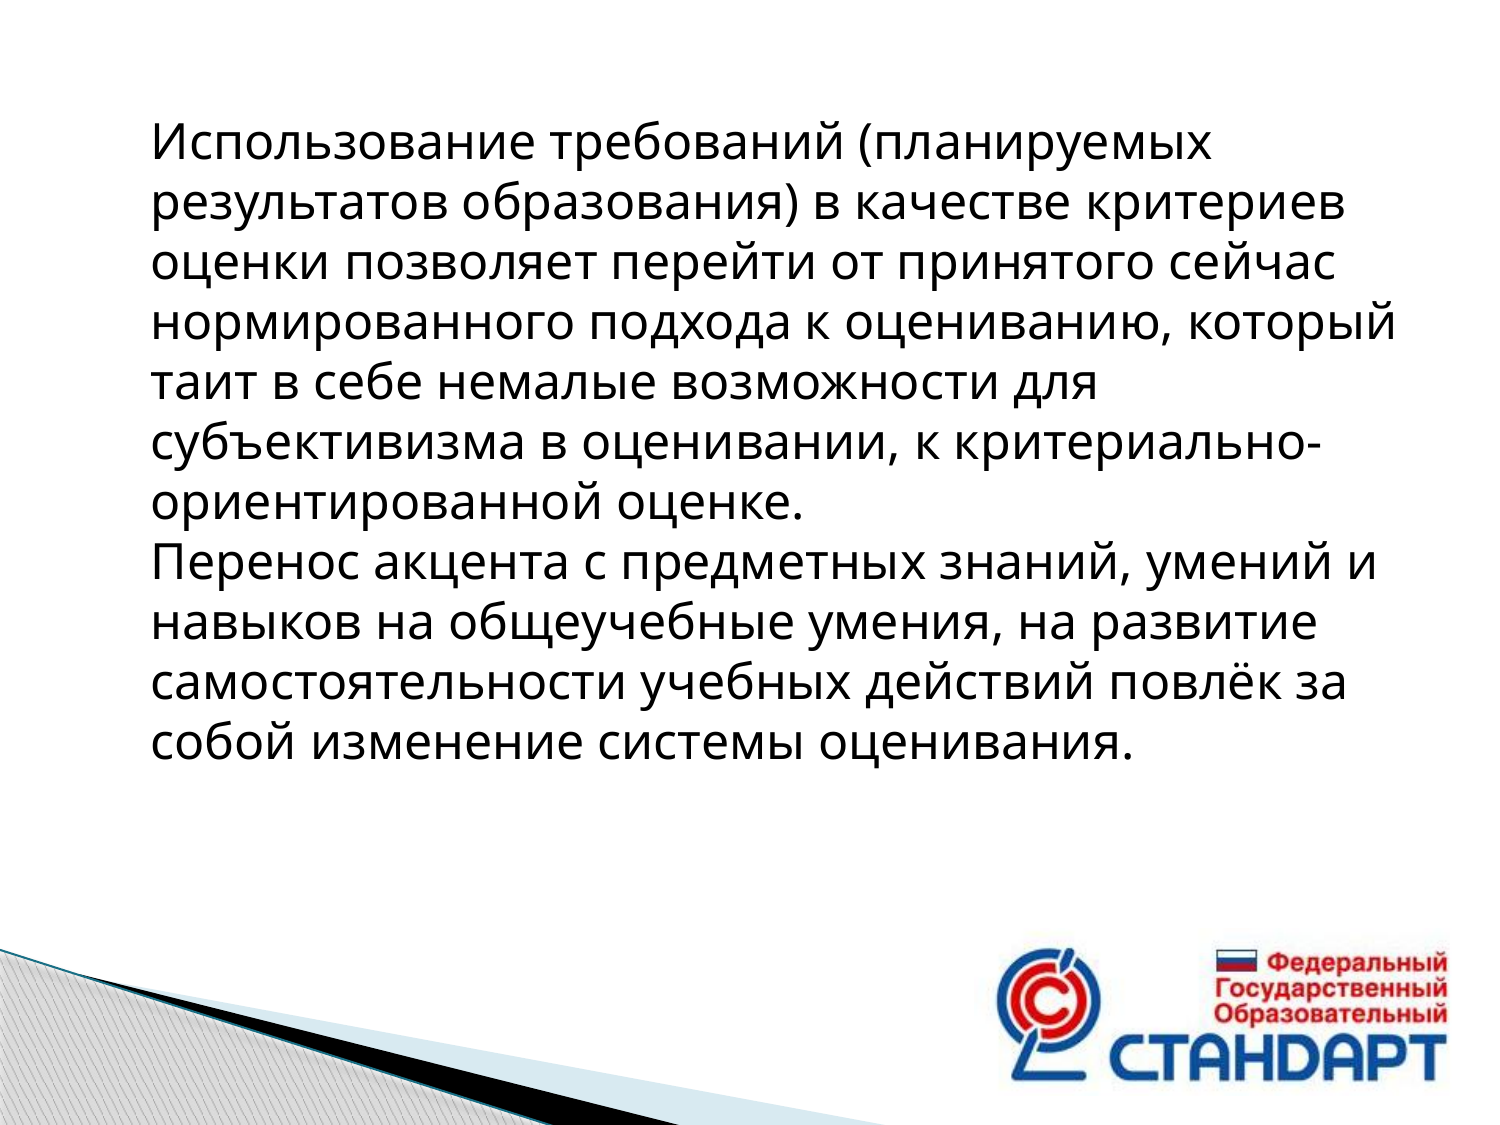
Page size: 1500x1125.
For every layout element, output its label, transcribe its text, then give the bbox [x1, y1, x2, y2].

text_box Использование требований (планируемых результатов образования) в качестве критериев оценки позволяет перейти от принятого сейчас нормированного подхода к оцениванию, который таит в себе немалые возможности для субъективизма в оценивании, к критериально-ориентированной оценке. Перенос акцента с предметных знаний, умений и навыков на общеучебные умения, на развитие самостоятельности учебных действий повлёк за собой изменение системы оценивания. [135, 101, 1430, 777]
picture [974, 928, 1453, 1097]
